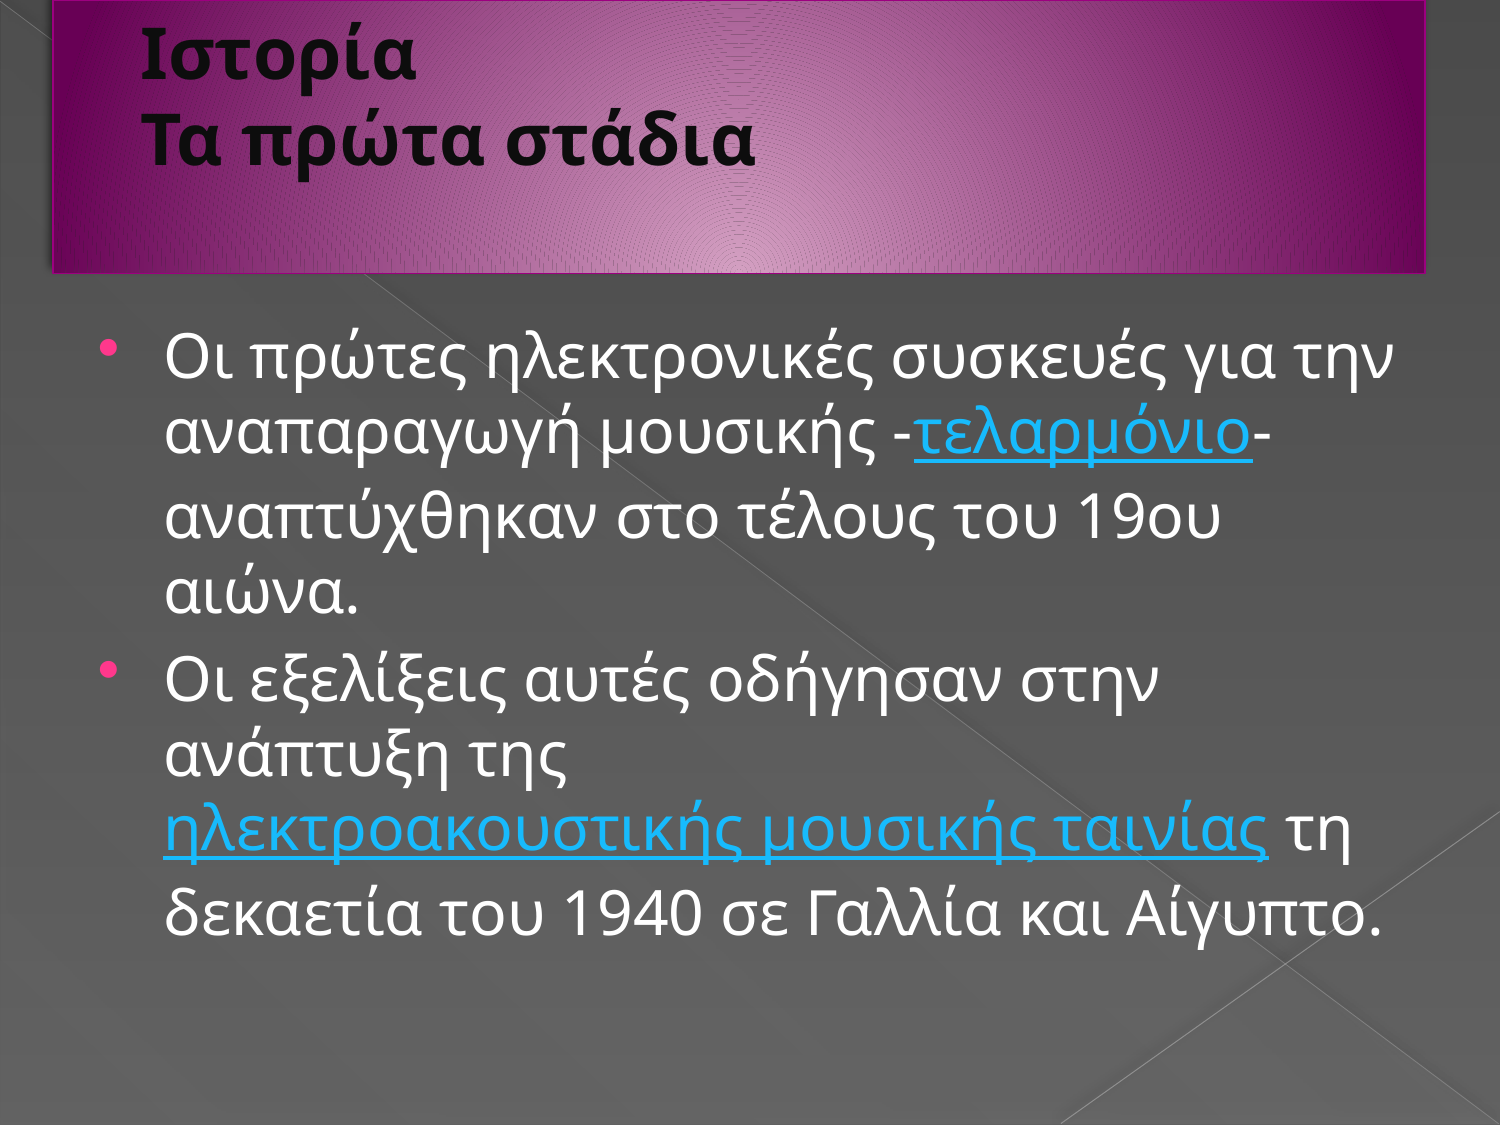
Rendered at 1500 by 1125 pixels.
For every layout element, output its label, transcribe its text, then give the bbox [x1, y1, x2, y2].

title Ιστορία Τα πρώτα στάδια [52, 0, 1426, 274]
list Οι πρώτες ηλεκτρονικές συσκευές για την αναπαραγωγή μουσικής -τελαρμόνιο- αναπτύχθηκαν στο τέλους του 19ου αιώνα. Οι εξελίξεις αυτές οδήγησαν στην ανάπτυξη της ηλεκτροακουστικής μουσικής ταινίας τη δεκαετία του 1940 σε Γαλλία και Αίγυπτο. [75, 308, 1425, 1059]
